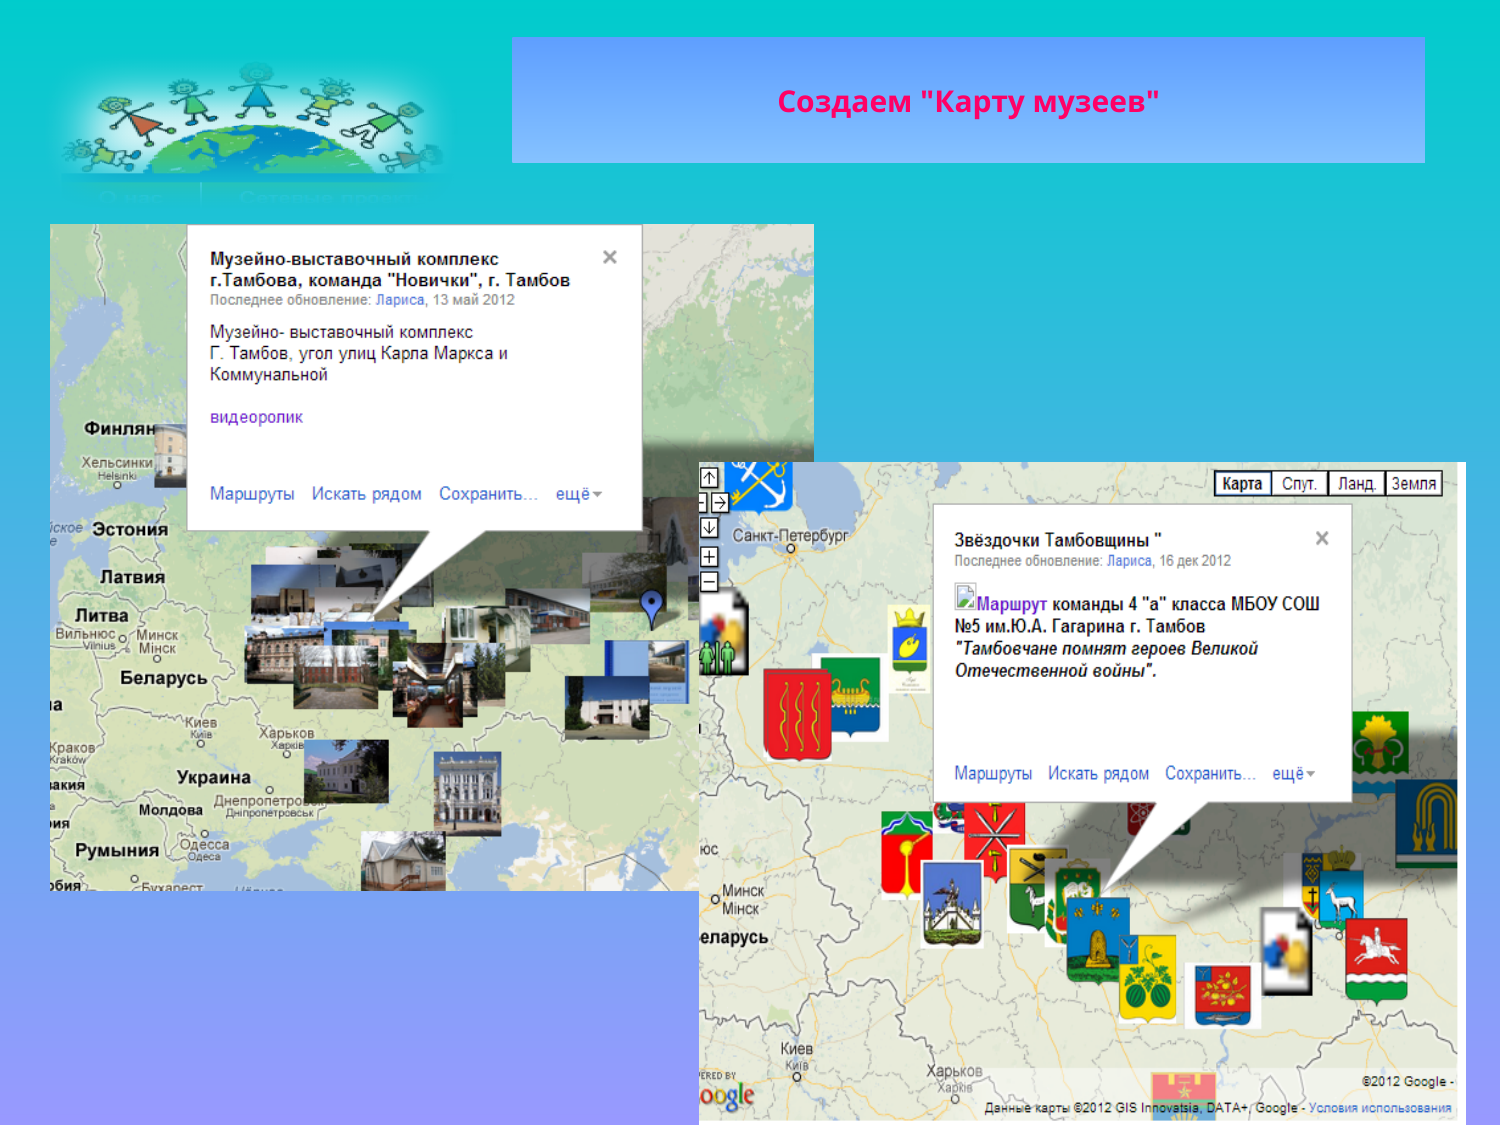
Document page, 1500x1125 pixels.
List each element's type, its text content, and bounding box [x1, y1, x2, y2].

picture [49, 224, 1467, 1125]
picture [37, 49, 463, 213]
title Создаем "Карту музеев" [512, 37, 1425, 163]
